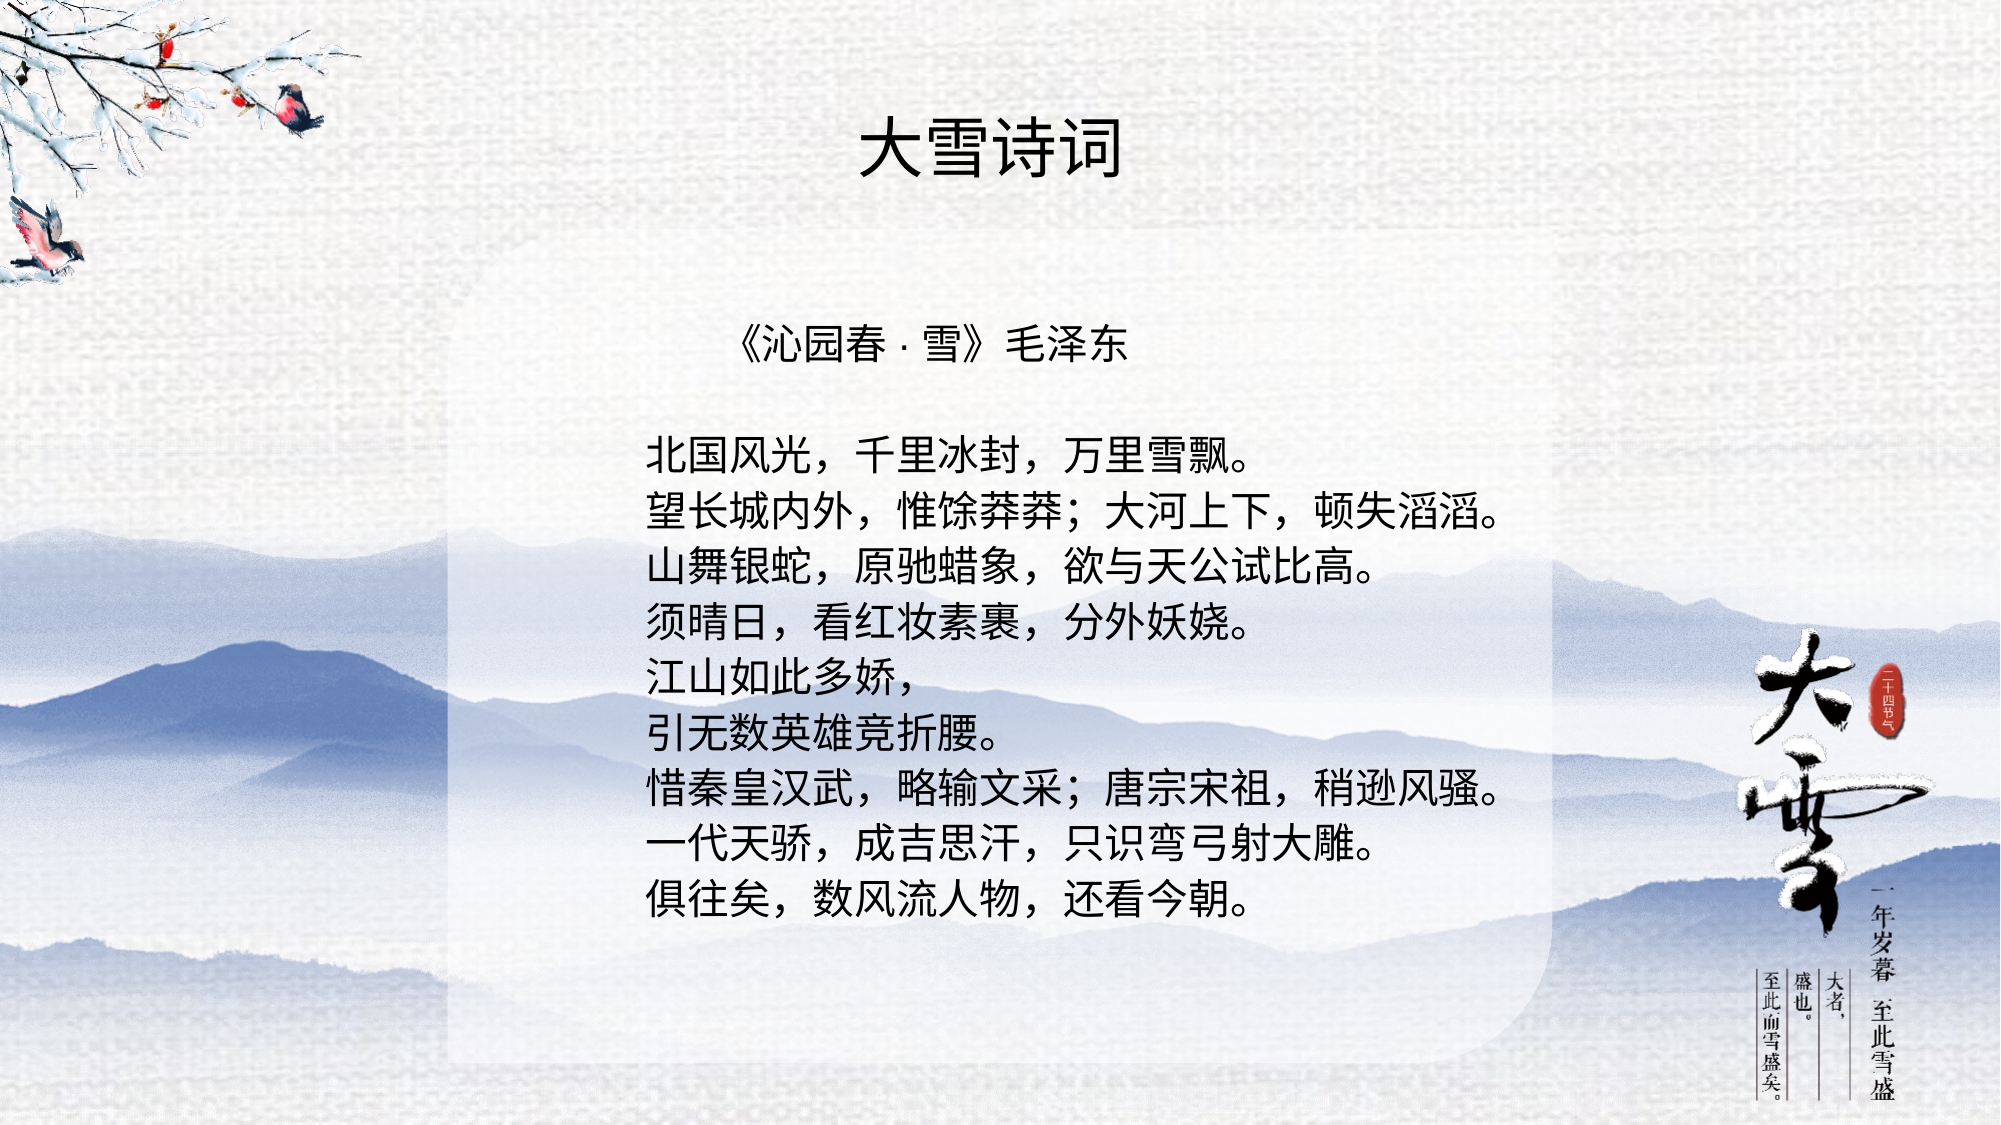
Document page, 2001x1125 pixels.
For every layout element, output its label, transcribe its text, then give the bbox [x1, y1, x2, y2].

picture [1535, 562, 2000, 1125]
text_box 大雪诗词 [842, 98, 1158, 194]
text_box 《沁园春·雪》毛泽东 北国风光，千里冰封，万里雪飘。 望长城内外，惟馀莽莽；大河上下，顿失滔滔。 山舞银蛇，原驰蜡象，欲与天公试比高。 须晴日，看红妆素裹，分外妖娆。 江山如此多娇， 引无数英雄竞折腰。 惜秦皇汉武，略输文采；唐宗宋祖，稍逊风骚。 一代天骄，成吉思汗，只识弯弓射大雕。 俱往矣，数风流人物，还看今朝。 [555, 316, 1903, 977]
text_box [446, 227, 1554, 1065]
picture [0, 0, 2000, 378]
